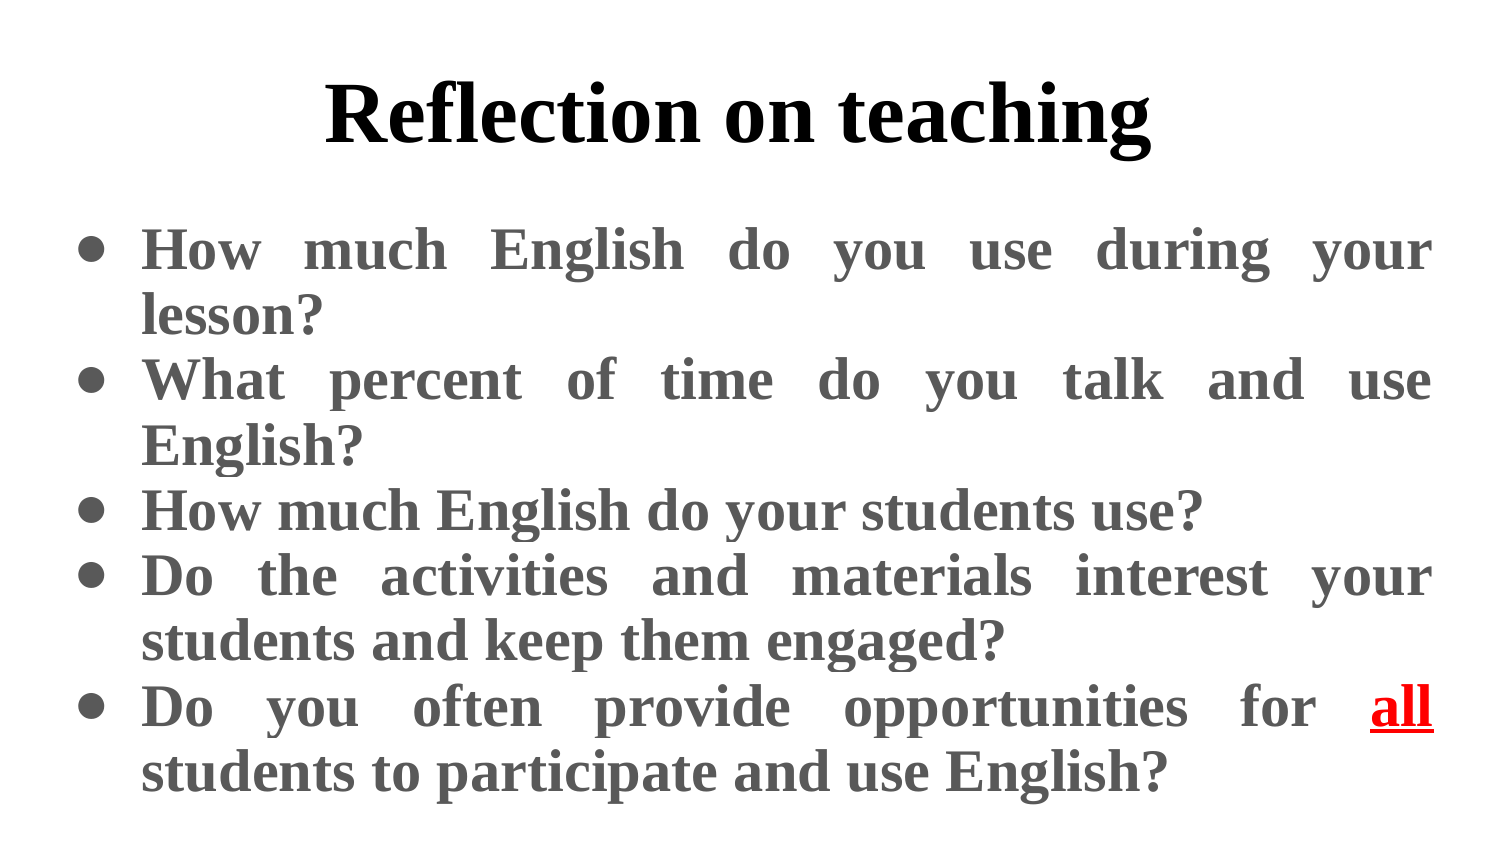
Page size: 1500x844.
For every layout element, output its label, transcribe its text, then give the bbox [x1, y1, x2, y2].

list How much English do you use during your lesson? What percent of time do you talk and use English? How much English do your students use? Do the activities and materials interest your students and keep them engaged? Do you often provide opportunities for all students to participate and use English? [51, 202, 1449, 830]
title Reflection on teaching [51, 40, 1449, 167]
